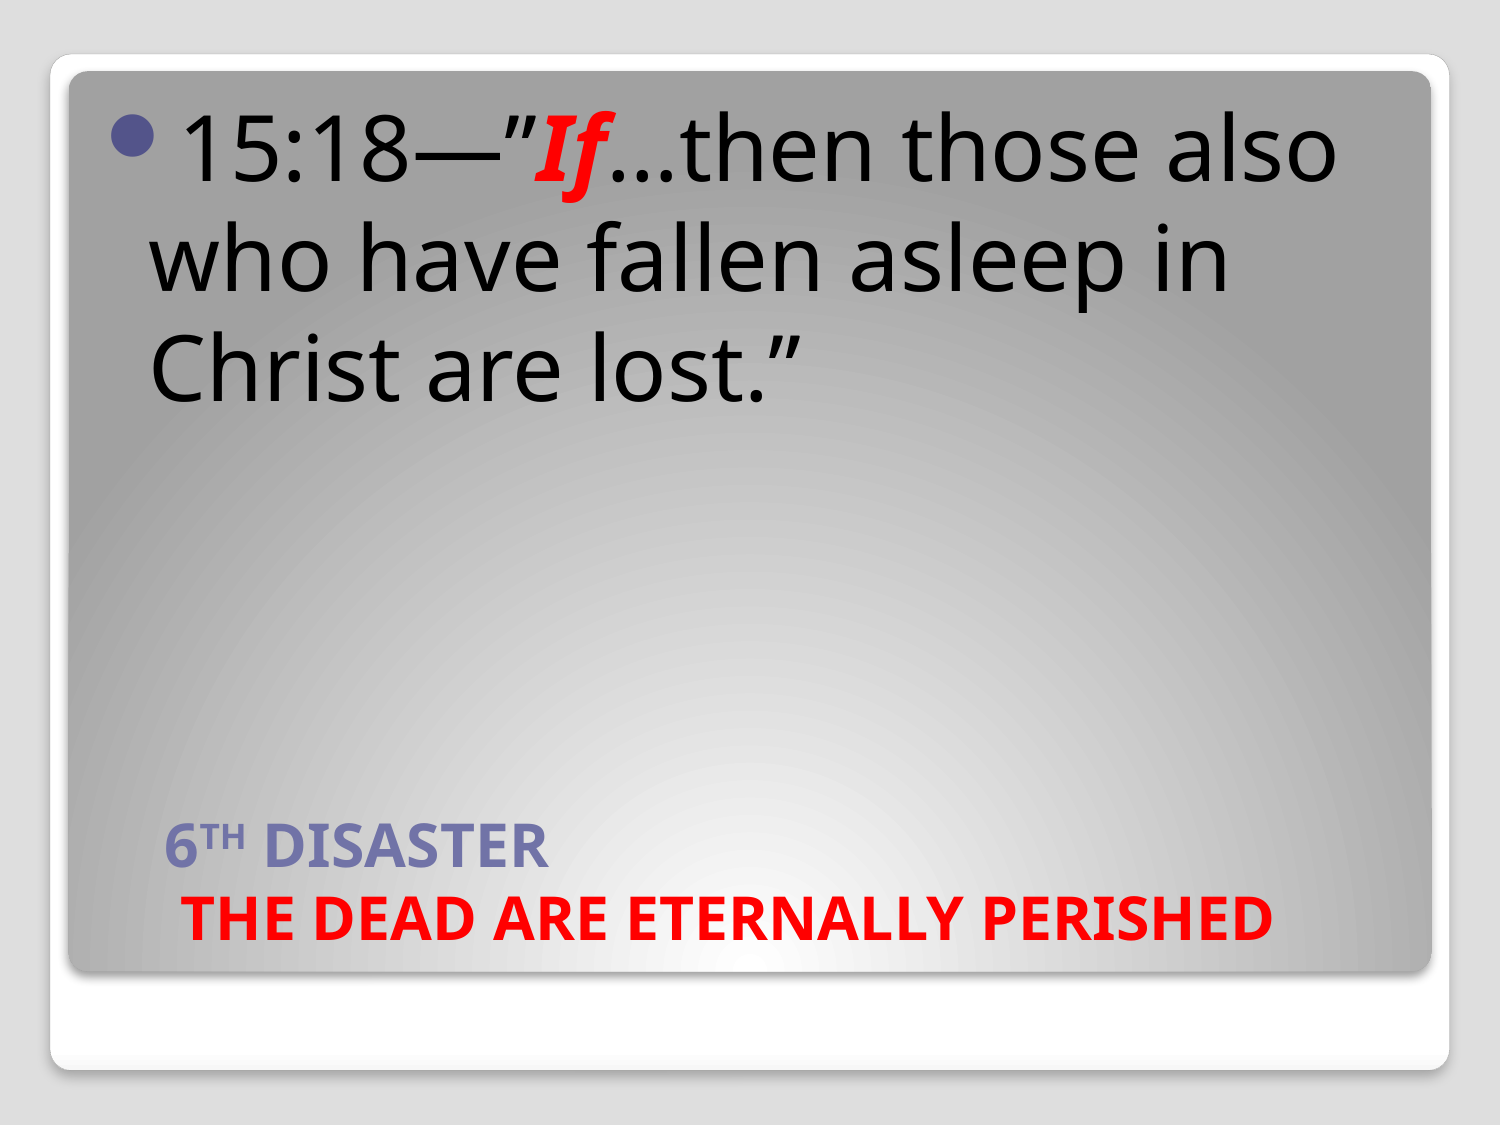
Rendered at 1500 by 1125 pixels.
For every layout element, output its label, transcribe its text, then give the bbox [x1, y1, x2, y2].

list 15:18—”If…then those also who have fallen asleep in Christ are lost.” [75, 75, 1400, 1059]
